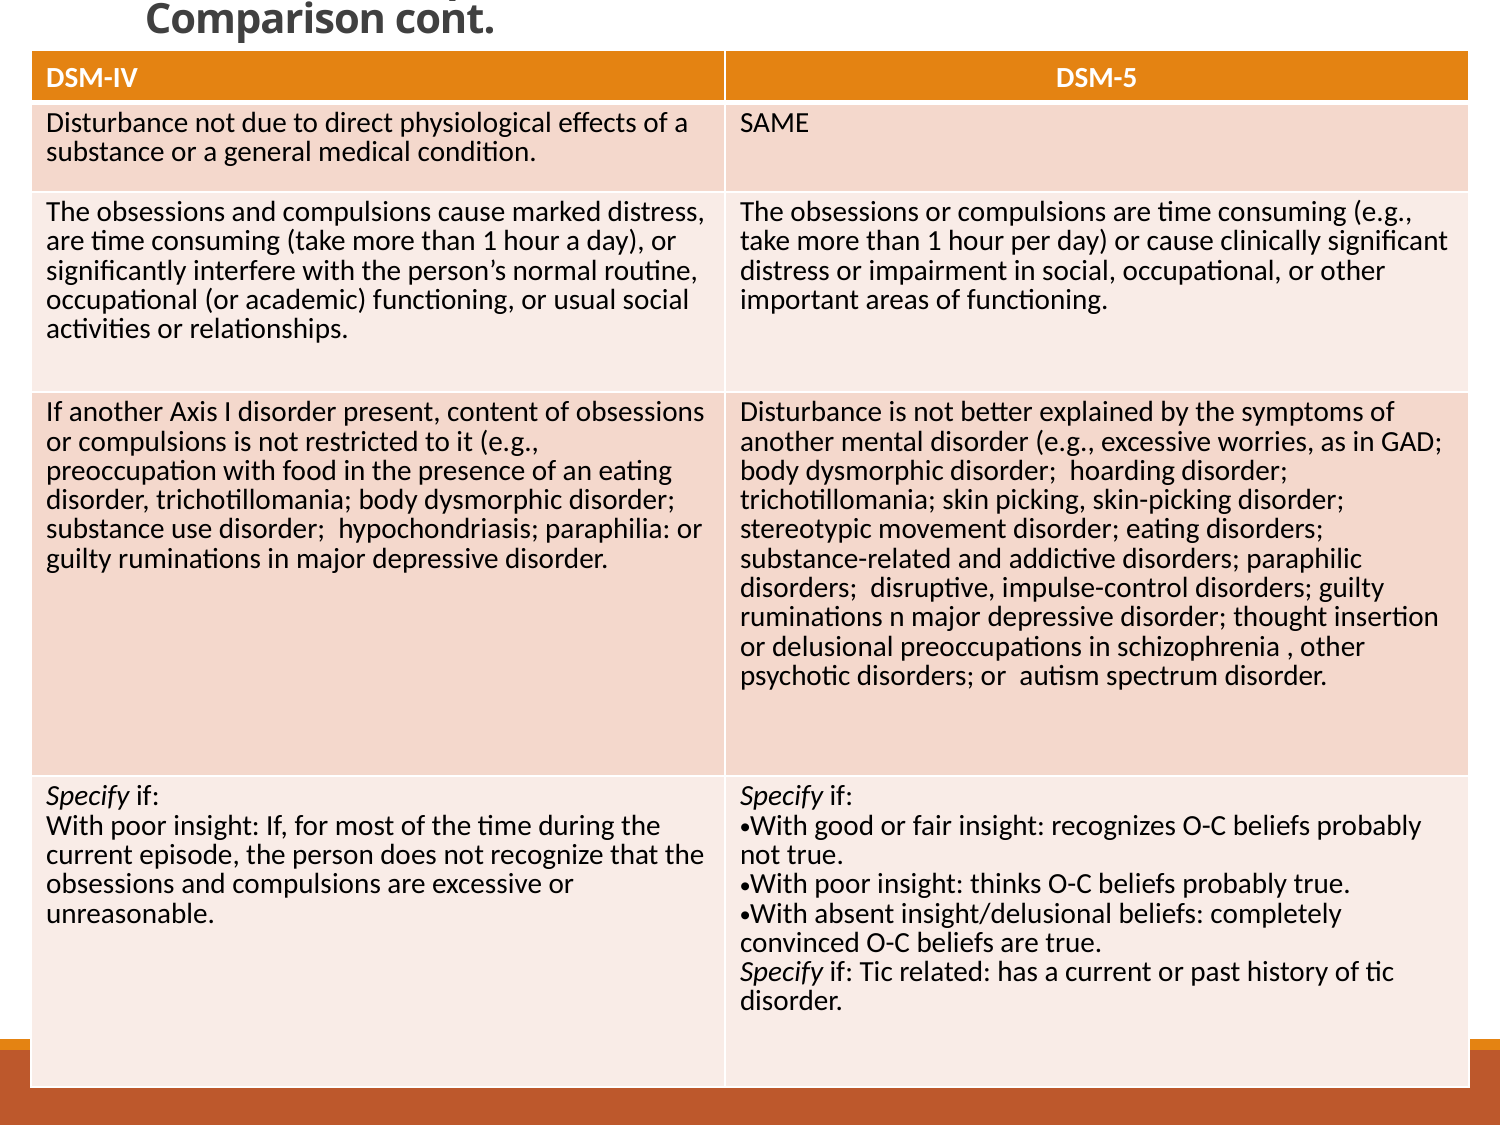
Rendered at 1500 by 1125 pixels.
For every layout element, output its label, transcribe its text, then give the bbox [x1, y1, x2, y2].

table_header DSM-IV [32, 51, 724, 100]
table_cell Disturbance is not better explained by the symptoms of another mental disorder (e.g., excessive worries, as in GAD; body dysmorphic disorder; hoarding disorder; trichotillomania; skin picking, skin-picking disorder; stereotypic movement disorder; eating disorders; substance-related and addictive disorders; paraphilic disorders; disruptive, impulse-control disorders; guilty ruminations n major depressive disorder; thought insertion or delusional preoccupations in schizophrenia , other psychotic disorders; or autism spectrum disorder. [726, 393, 1468, 775]
table_cell SAME [726, 105, 1468, 191]
table_cell Disturbance not due to direct physiological effects of a substance or a general medical condition. [32, 105, 724, 191]
table_cell Specify if: With poor insight: If, for most of the time during the current episode, the person does not recognize that the obsessions and compulsions are excessive or unreasonable. [32, 777, 724, 1086]
table_cell If another Axis I disorder present, content of obsessions or compulsions is not restricted to it (e.g., preoccupation with food in the presence of an eating disorder, trichotillomania; body dysmorphic disorder; substance use disorder; hypochondriasis; paraphilia: or guilty ruminations in major depressive disorder. [32, 393, 724, 775]
table_cell The obsessions and compulsions cause marked distress, are time consuming (take more than 1 hour a day), or significantly interfere with the person’s normal routine, occupational (or academic) functioning, or usual social activities or relationships. [32, 193, 724, 391]
table_cell The obsessions or compulsions are time consuming (e.g., take more than 1 hour per day) or cause clinically significant distress or impairment in social, occupational, or other important areas of functioning. [726, 193, 1468, 391]
table_header DSM-5 [726, 51, 1468, 100]
title Obsessive-Compulsive Disorder DSM-IV to DSM-5 Comparison cont. [130, 12, 1370, 50]
table_cell Specify if: With good or fair insight: recognizes O-C beliefs probably not true. With poor insight: thinks O-C beliefs probably true. With absent insight/delusional beliefs: completely convinced O-C beliefs are true. Specify if: Tic related: has a current or past history of tic disorder. [726, 777, 1468, 1086]
